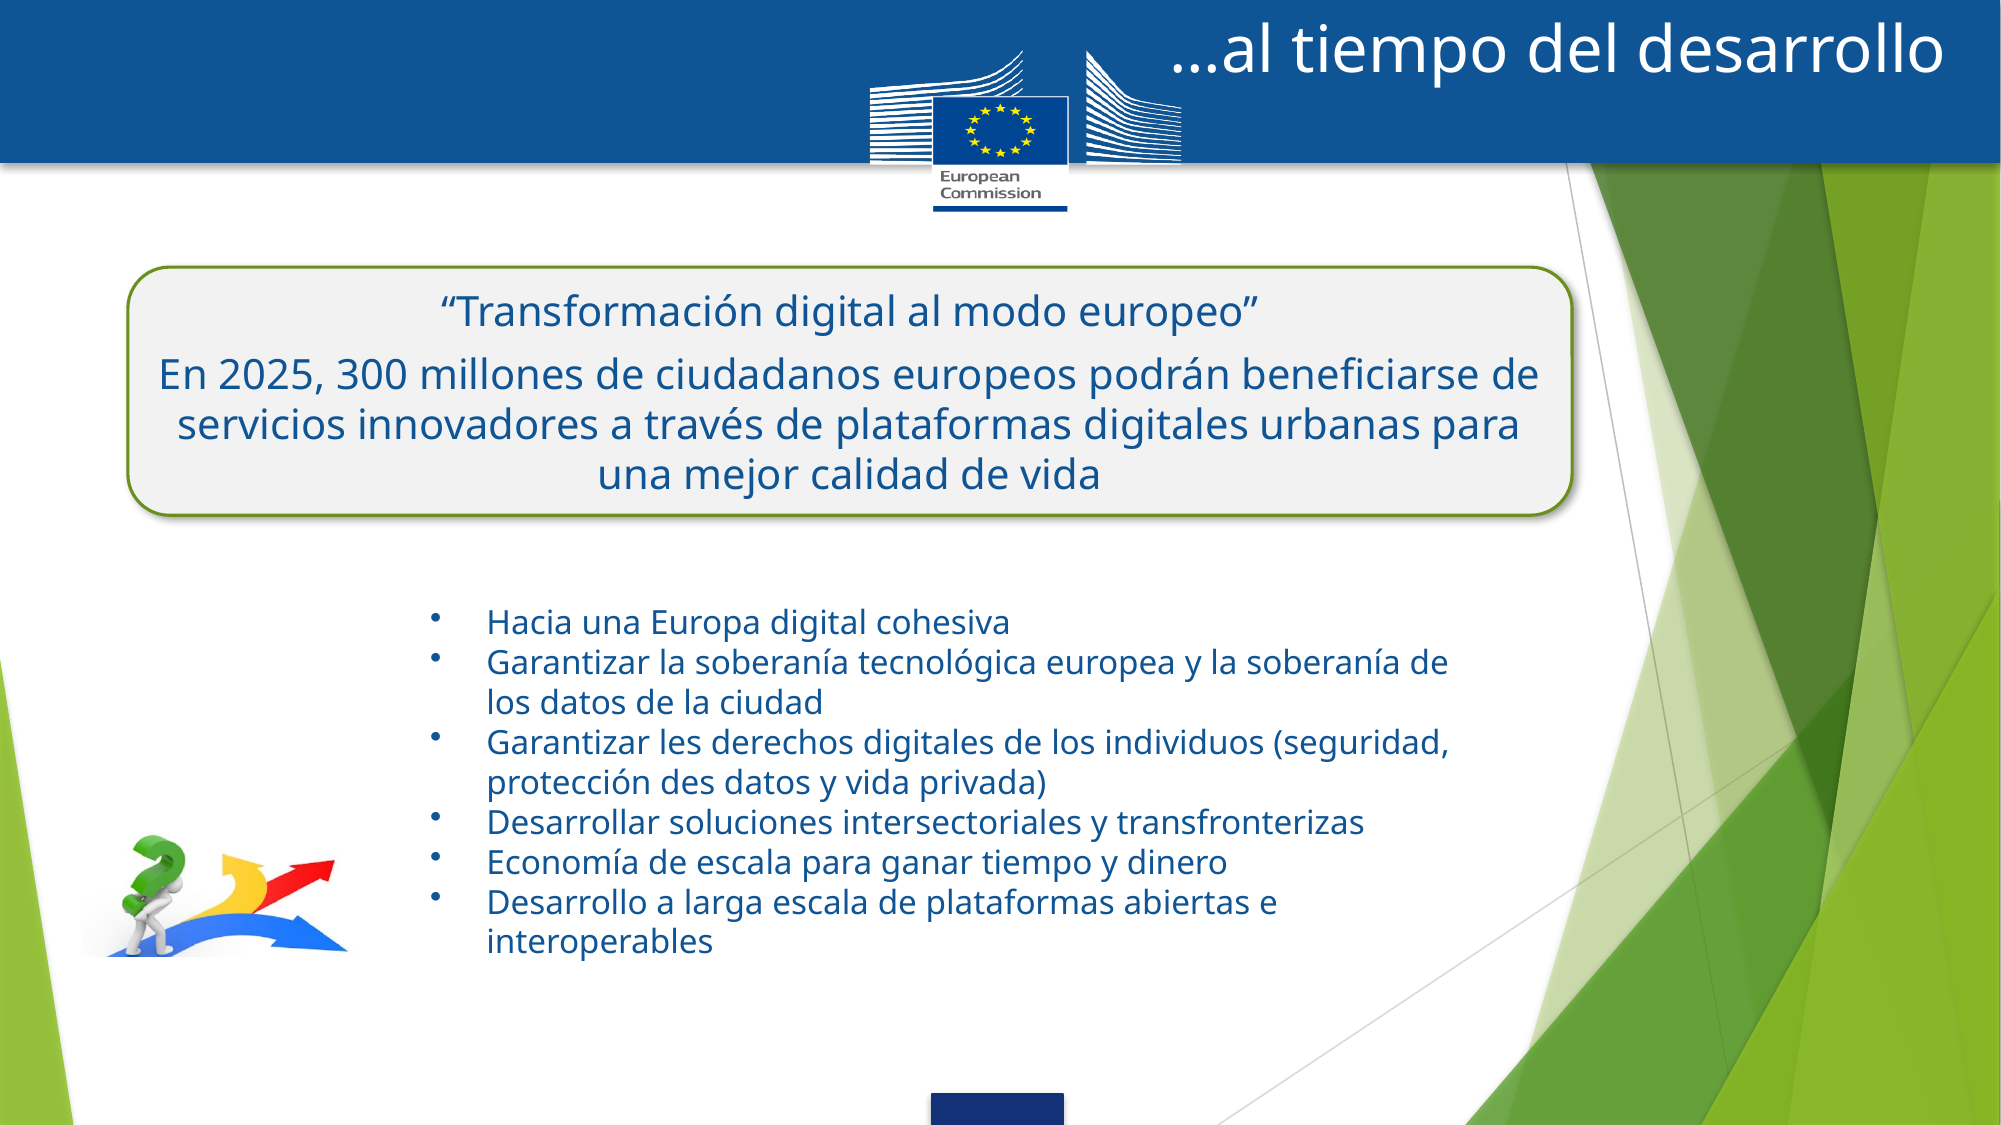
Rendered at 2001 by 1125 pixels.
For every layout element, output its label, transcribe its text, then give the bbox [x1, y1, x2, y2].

text_box Hacia una Europa digital cohesiva Garantizar la soberanía tecnológica europea y la soberanía de los datos de la ciudad Garantizar les derechos digitales de los individuos (seguridad, protección des datos y vida privada) Desarrollar soluciones intersectoriales y transfronterizas Economía de escala para ganar tiempo y dinero Desarrollo a larga escala de plataformas abiertas e interoperables [415, 593, 1515, 1008]
text_box “Transformación digital al modo europeo” En 2025, 300 millones de ciudadanos europeos podrán beneficiarse de servicios innovadores a través de plataformas digitales urbanas para una mejor calidad de vida [126, 265, 1574, 517]
text_box [1515, 872, 1653, 929]
title …al tiempo del desarrollo [1153, 0, 1963, 154]
picture [81, 788, 376, 958]
